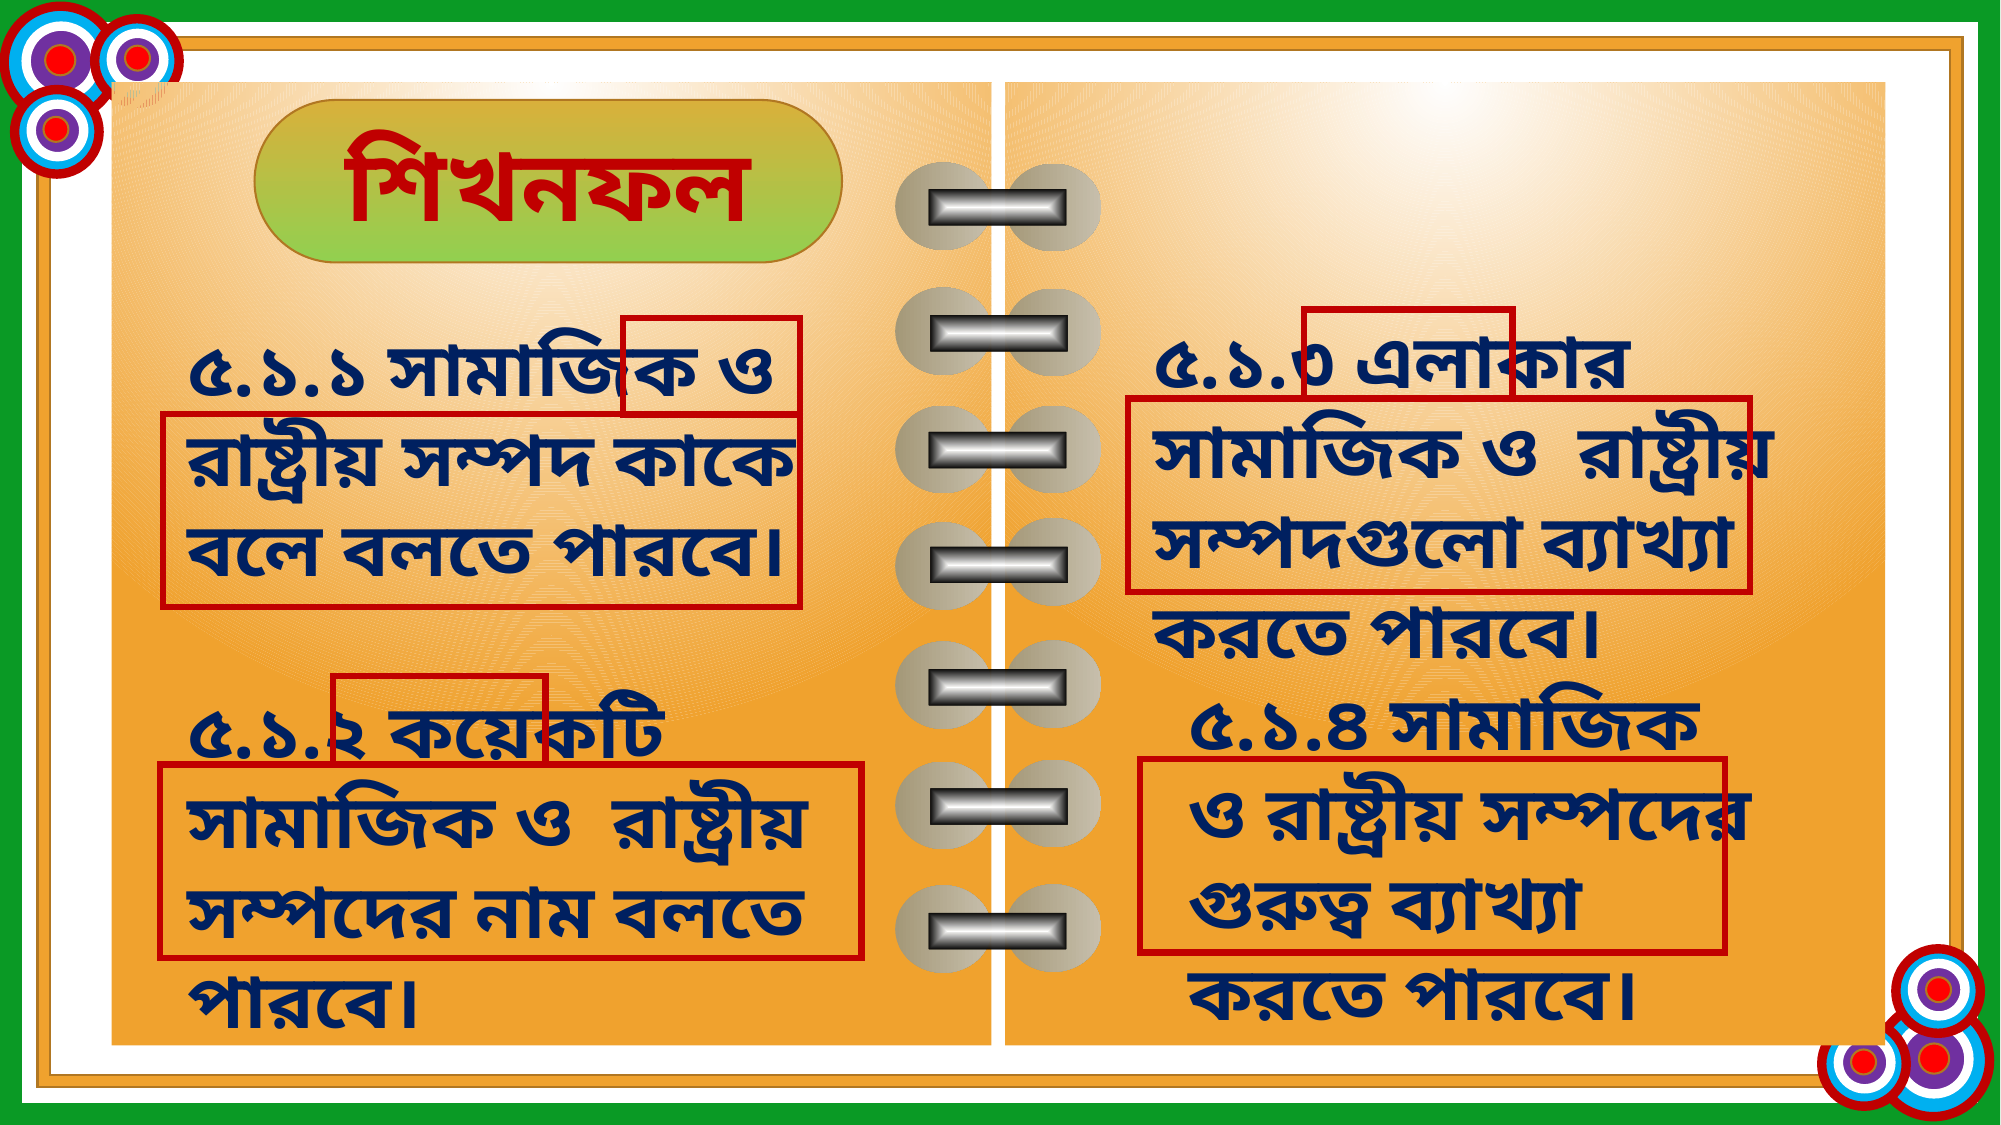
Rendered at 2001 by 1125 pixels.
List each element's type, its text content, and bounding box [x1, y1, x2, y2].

text_box ৫.১.২ কয়েকটি সামাজিক ও রাষ্ট্রীয় সম্পদের নাম বলতে পারবে। [172, 1046, 877, 1051]
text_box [111, 82, 1886, 1046]
